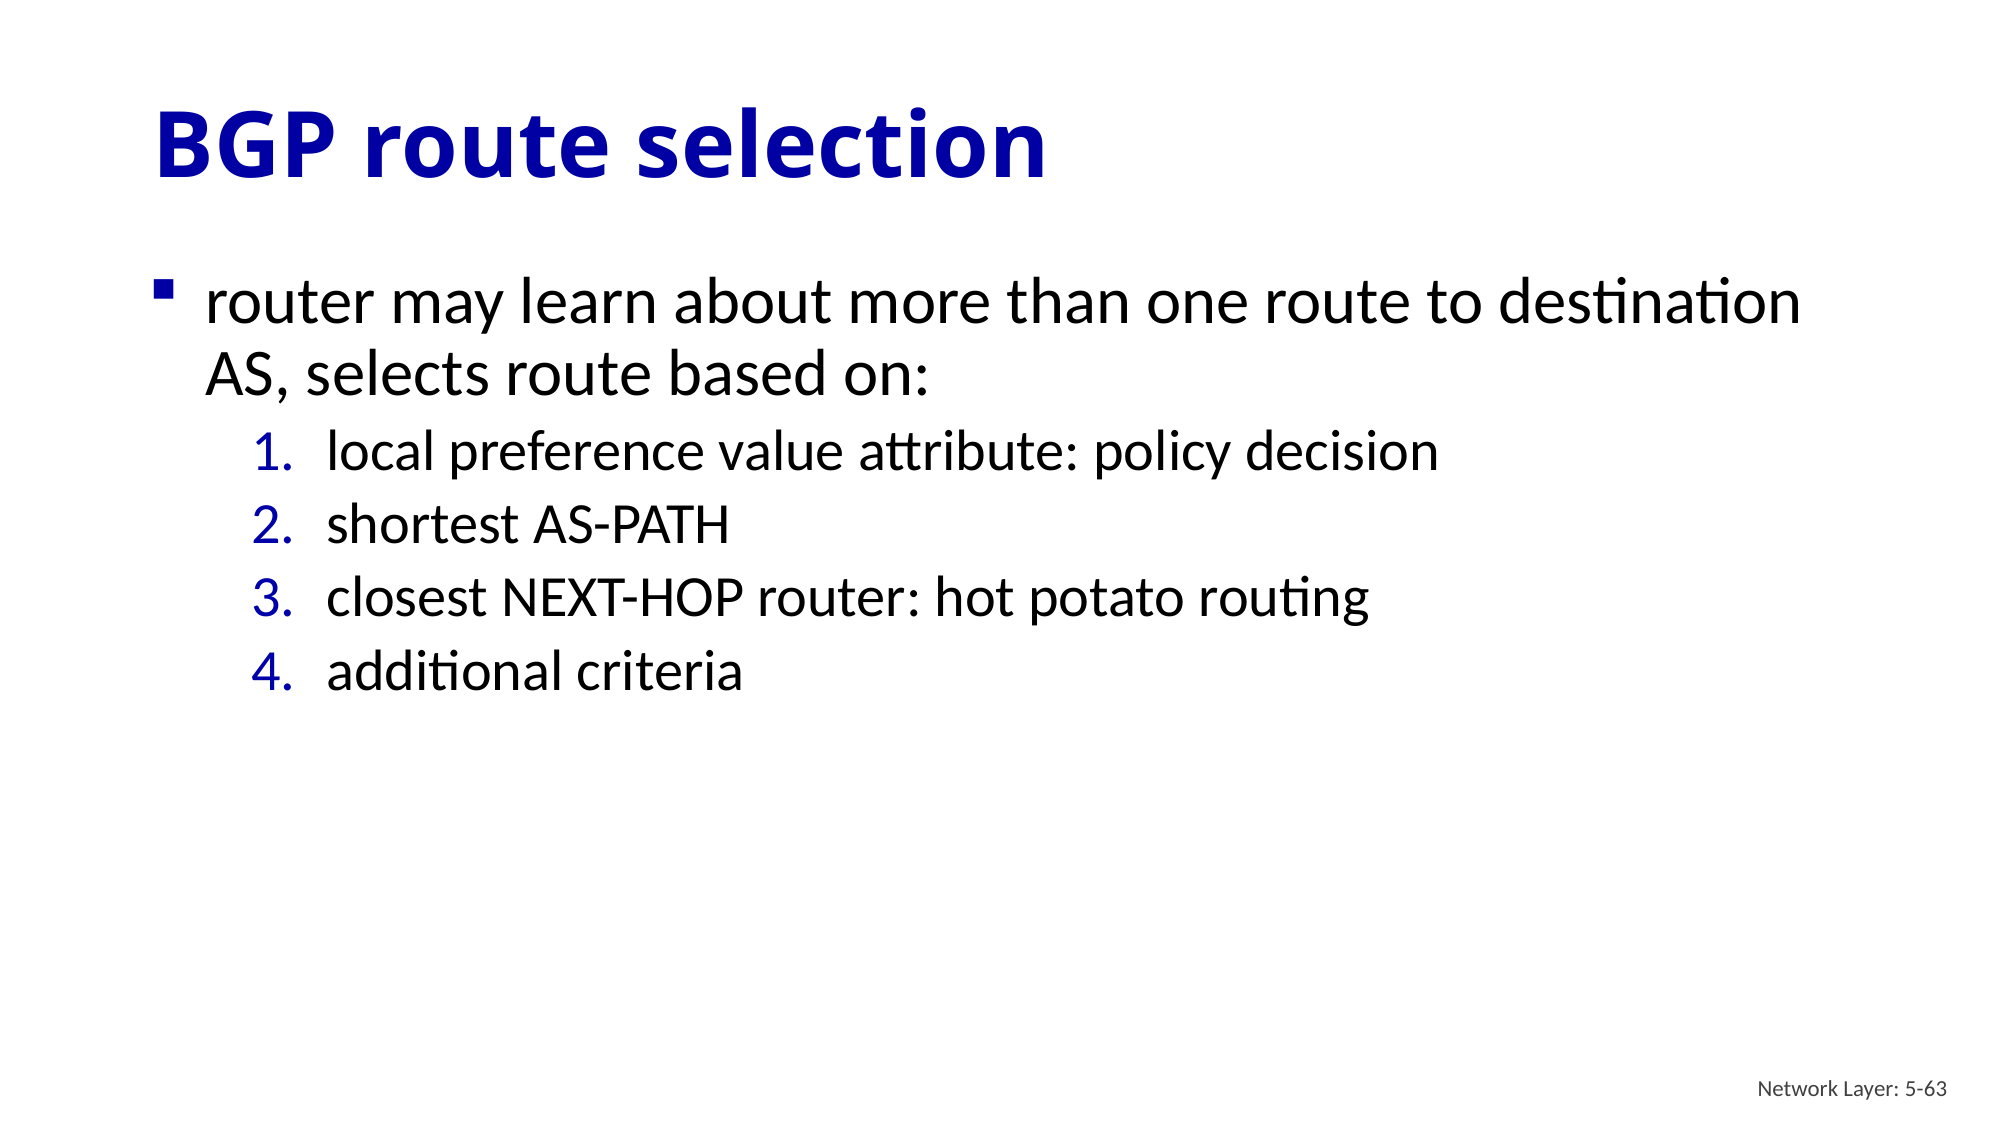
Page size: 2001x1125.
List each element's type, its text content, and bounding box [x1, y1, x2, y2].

list router may learn about more than one route to destination AS, selects route based on: local preference value attribute: policy decision shortest AS-PATH closest NEXT-HOP router: hot potato routing additional criteria [133, 258, 1859, 972]
title BGP route selection [137, 74, 1863, 221]
slide_number Network Layer: 5-63 [1512, 1056, 1963, 1117]
